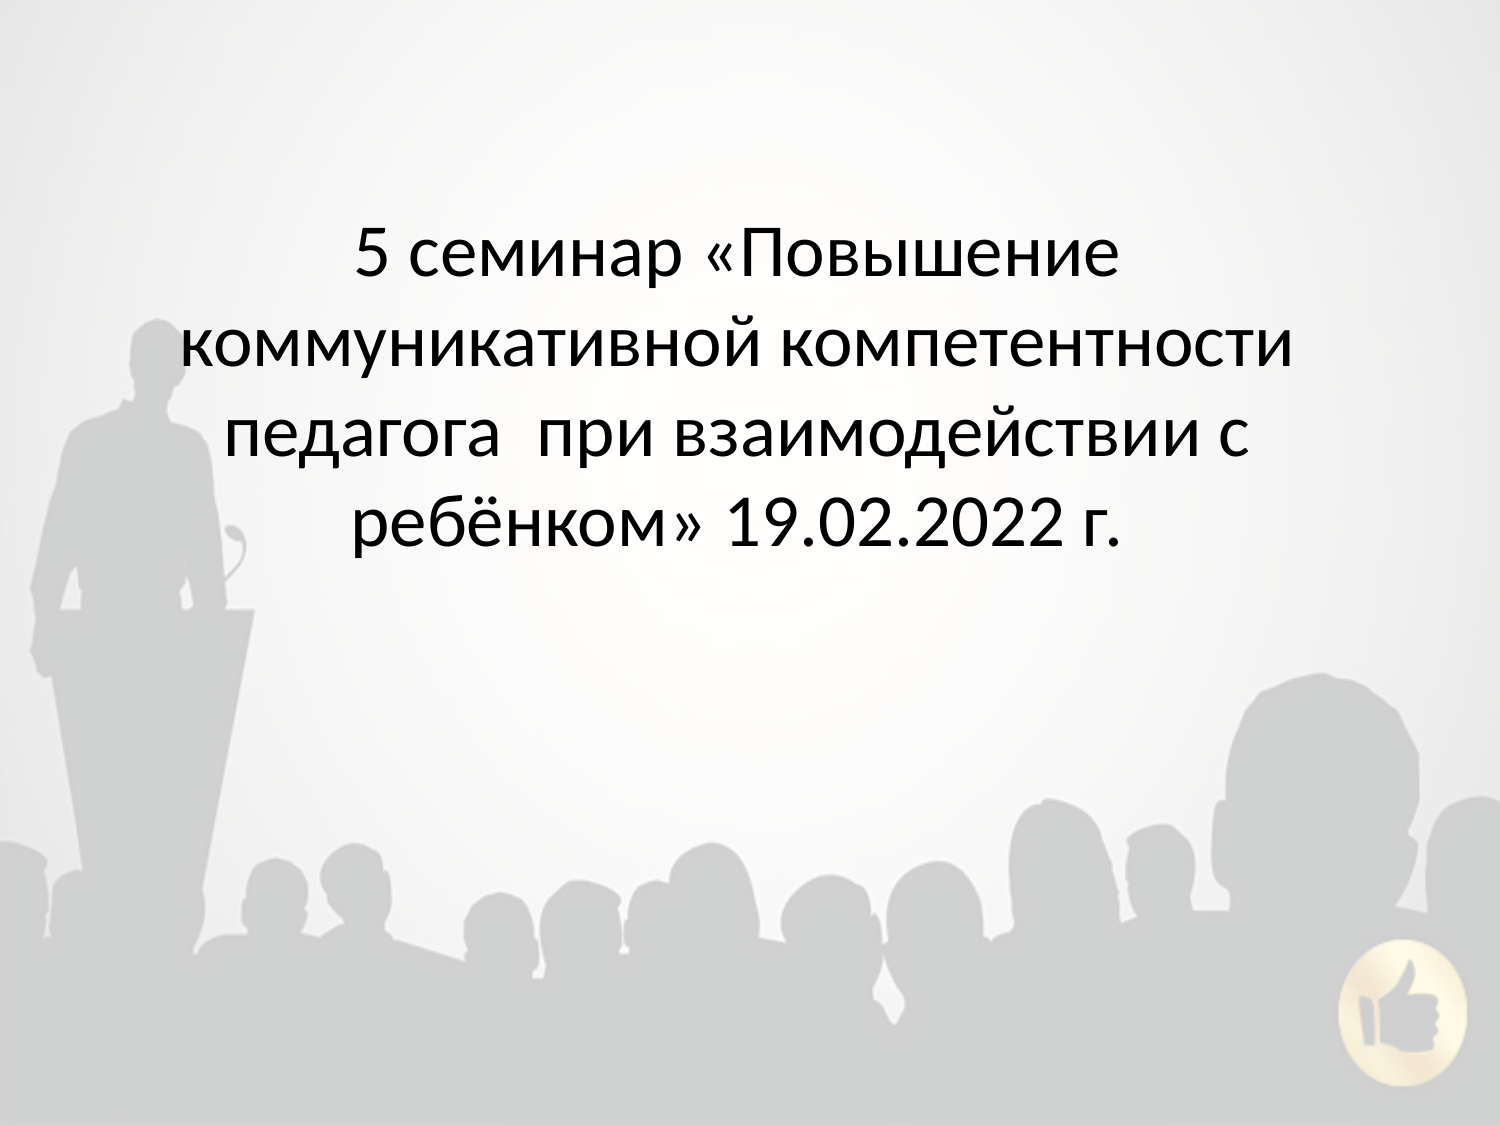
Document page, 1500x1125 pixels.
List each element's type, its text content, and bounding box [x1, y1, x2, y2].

title 5 семинар «Повышение коммуникативной компетентности педагога при взаимодействии с ребёнком» 19.02.2022 г. [62, 287, 1413, 475]
